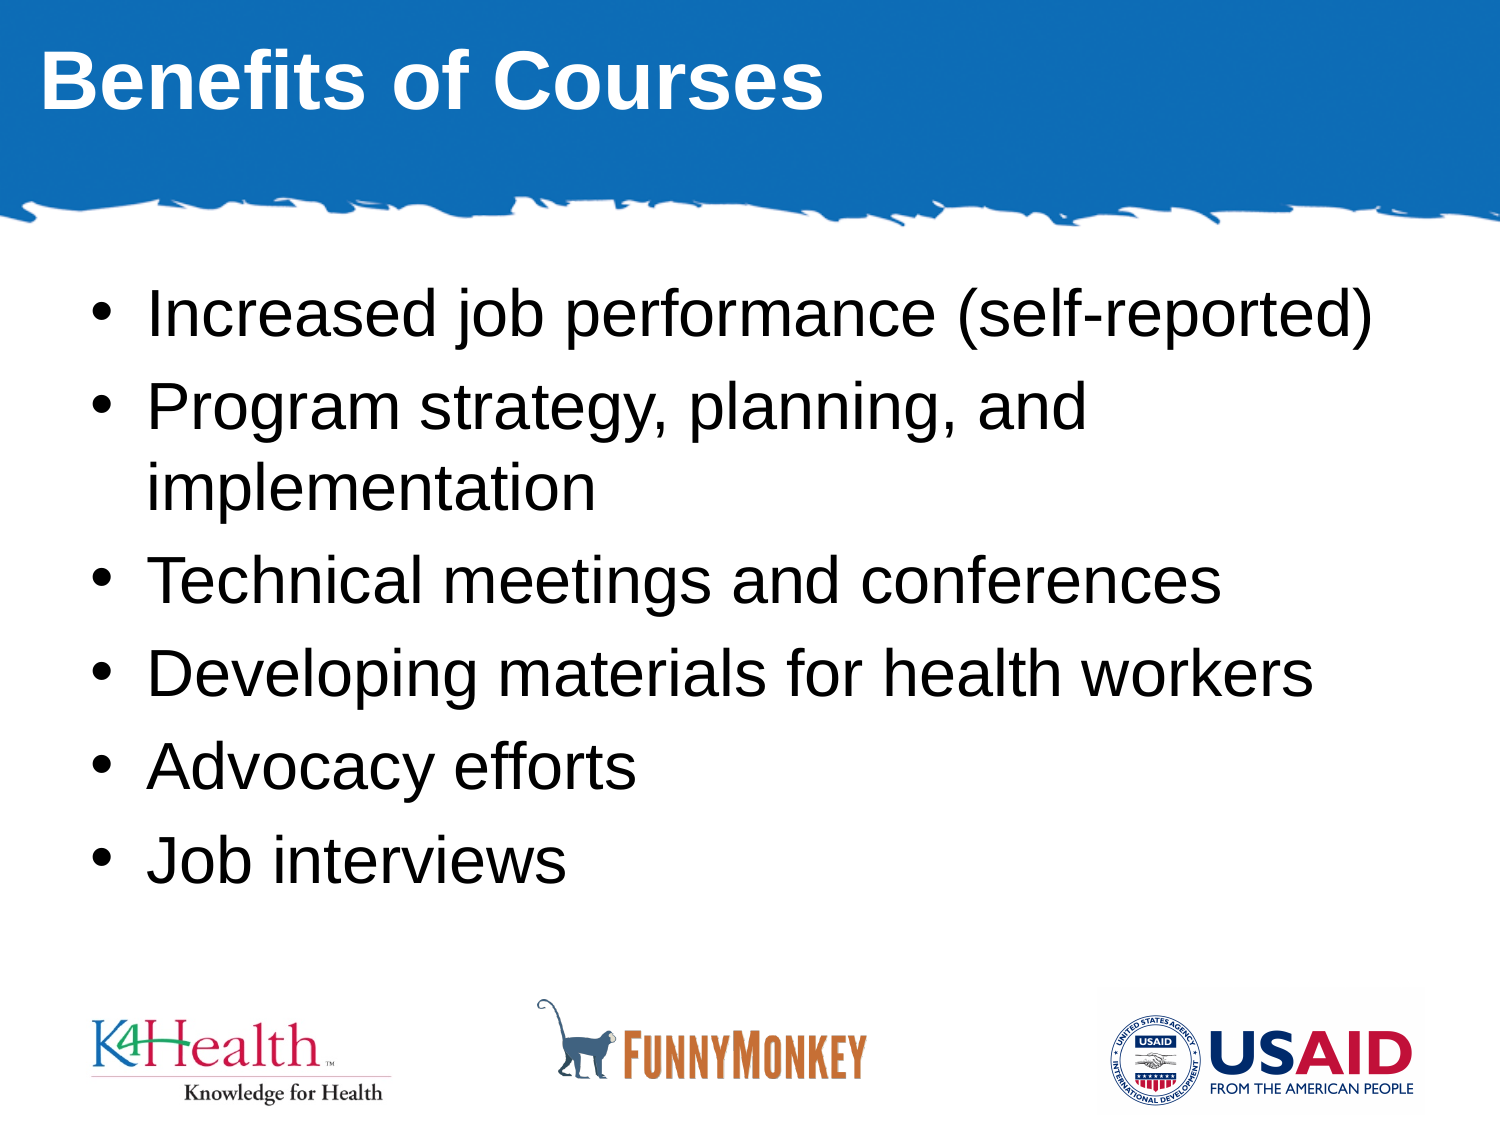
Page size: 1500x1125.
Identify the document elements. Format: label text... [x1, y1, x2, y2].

picture [0, 0, 1500, 251]
picture [1097, 1005, 1425, 1115]
picture [77, 1012, 394, 1110]
list Increased job performance (self-reported) Program strategy, planning, and implementation Technical meetings and conferences Developing materials for health workers Advocacy efforts Job interviews [75, 262, 1425, 1005]
picture [537, 999, 867, 1079]
